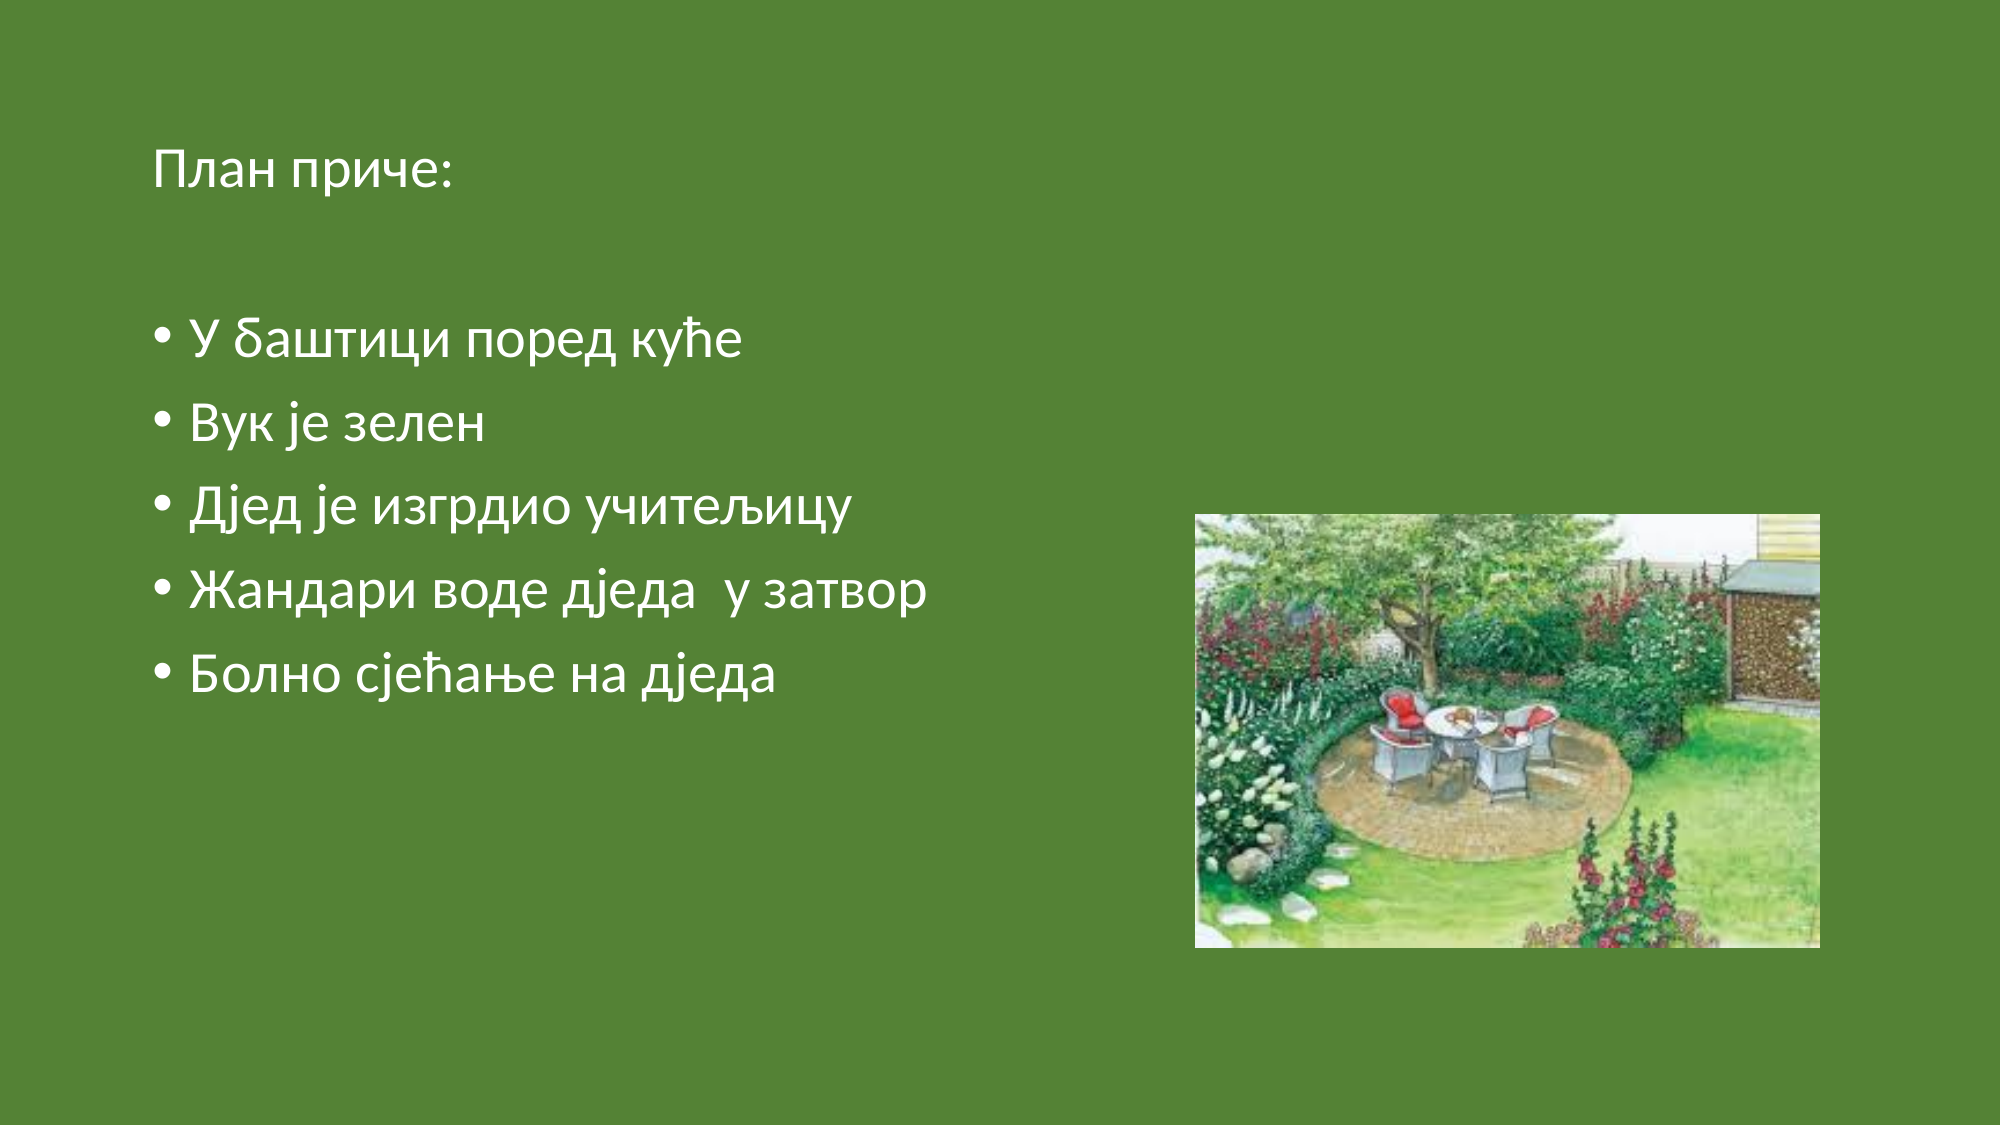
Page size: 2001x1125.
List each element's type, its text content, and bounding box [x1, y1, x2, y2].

list У баштици поред куће Вук је зелен Дјед је изгрдио учитељицу Жандари воде дједа у затвор Болно сјећање на дједа [137, 299, 1863, 1014]
picture [1195, 514, 1820, 948]
title План приче: [137, 59, 1863, 278]
